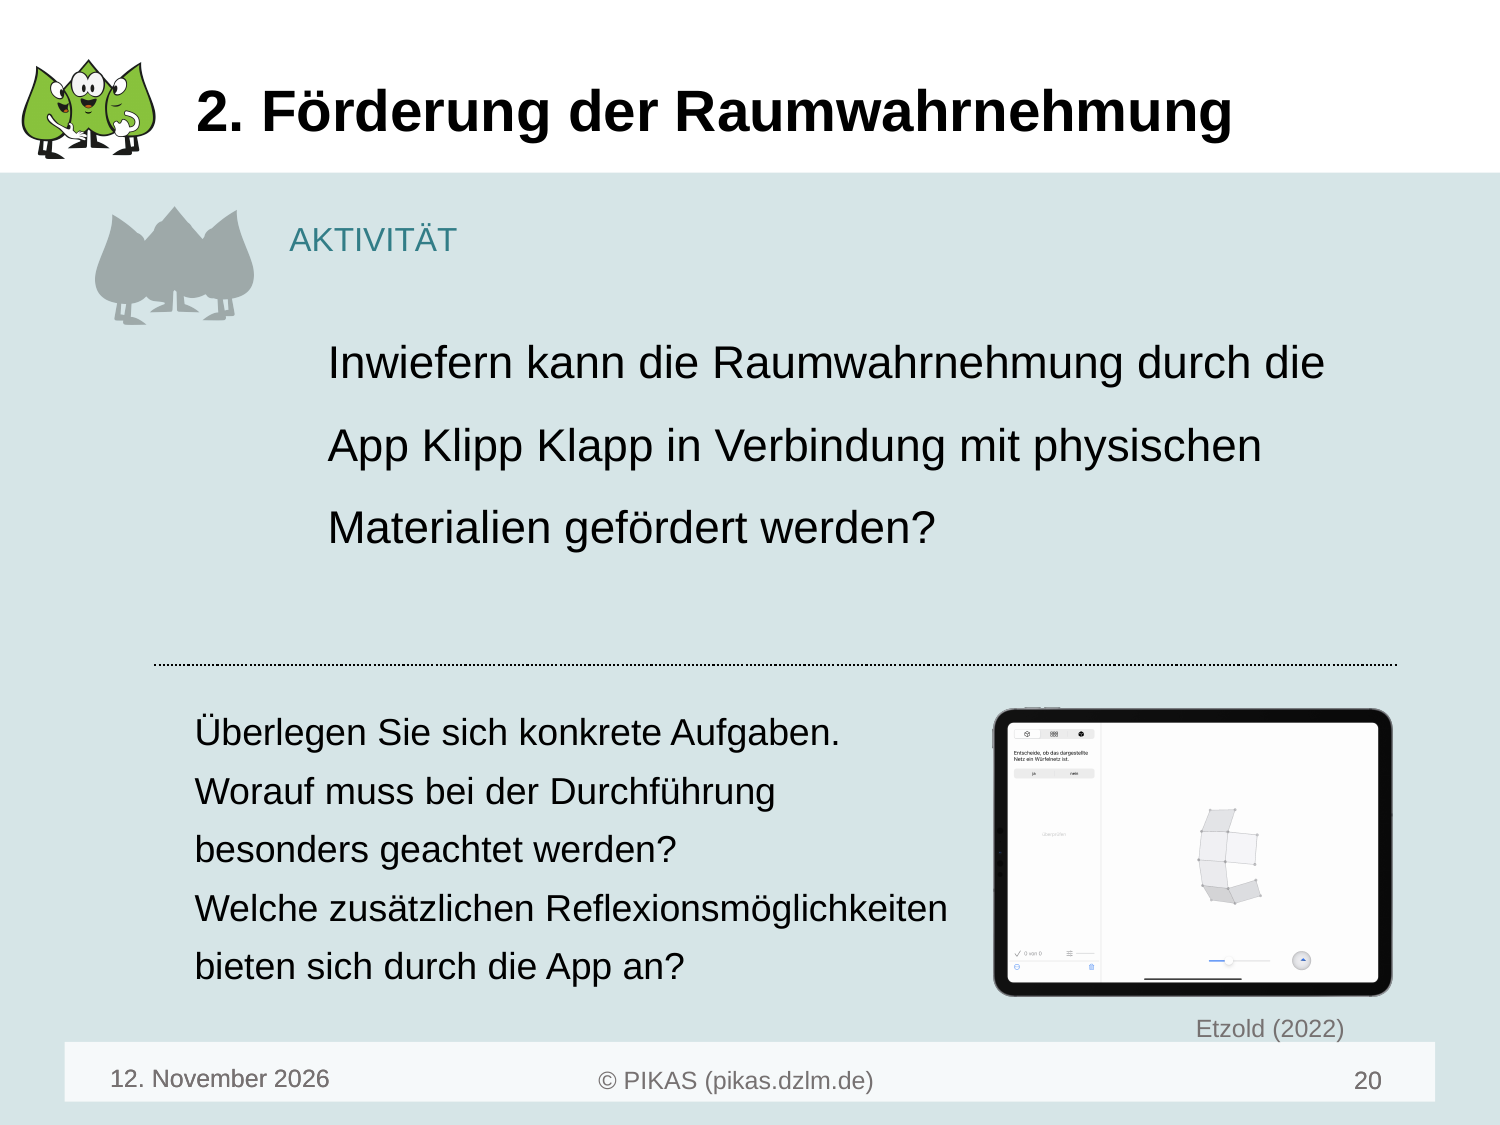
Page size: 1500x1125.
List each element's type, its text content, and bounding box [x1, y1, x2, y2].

text_box Überlegen Sie sich konkrete Aufgaben. Worauf muss bei der Durchführung besonders geachtet werden? Welche zusätzlichen Reflexionsmöglichkeiten bieten sich durch die App an? [179, 678, 1346, 1012]
text_box Etzold (2022) [1022, 1001, 1360, 1055]
picture [17, 55, 159, 163]
text_box 22 [1059, 1042, 1397, 1102]
text_box Dezember 23 [95, 1039, 433, 1105]
picture [95, 206, 254, 325]
text_box 2. Förderung der Raumwahrnehmung [179, 62, 1330, 162]
text_box Inwiefern kann die Raumwahrnehmung durch die App Klipp Klapp in Verbindung mit physischen Materialien gefördert werden? [312, 298, 1369, 664]
picture [989, 704, 1397, 1001]
